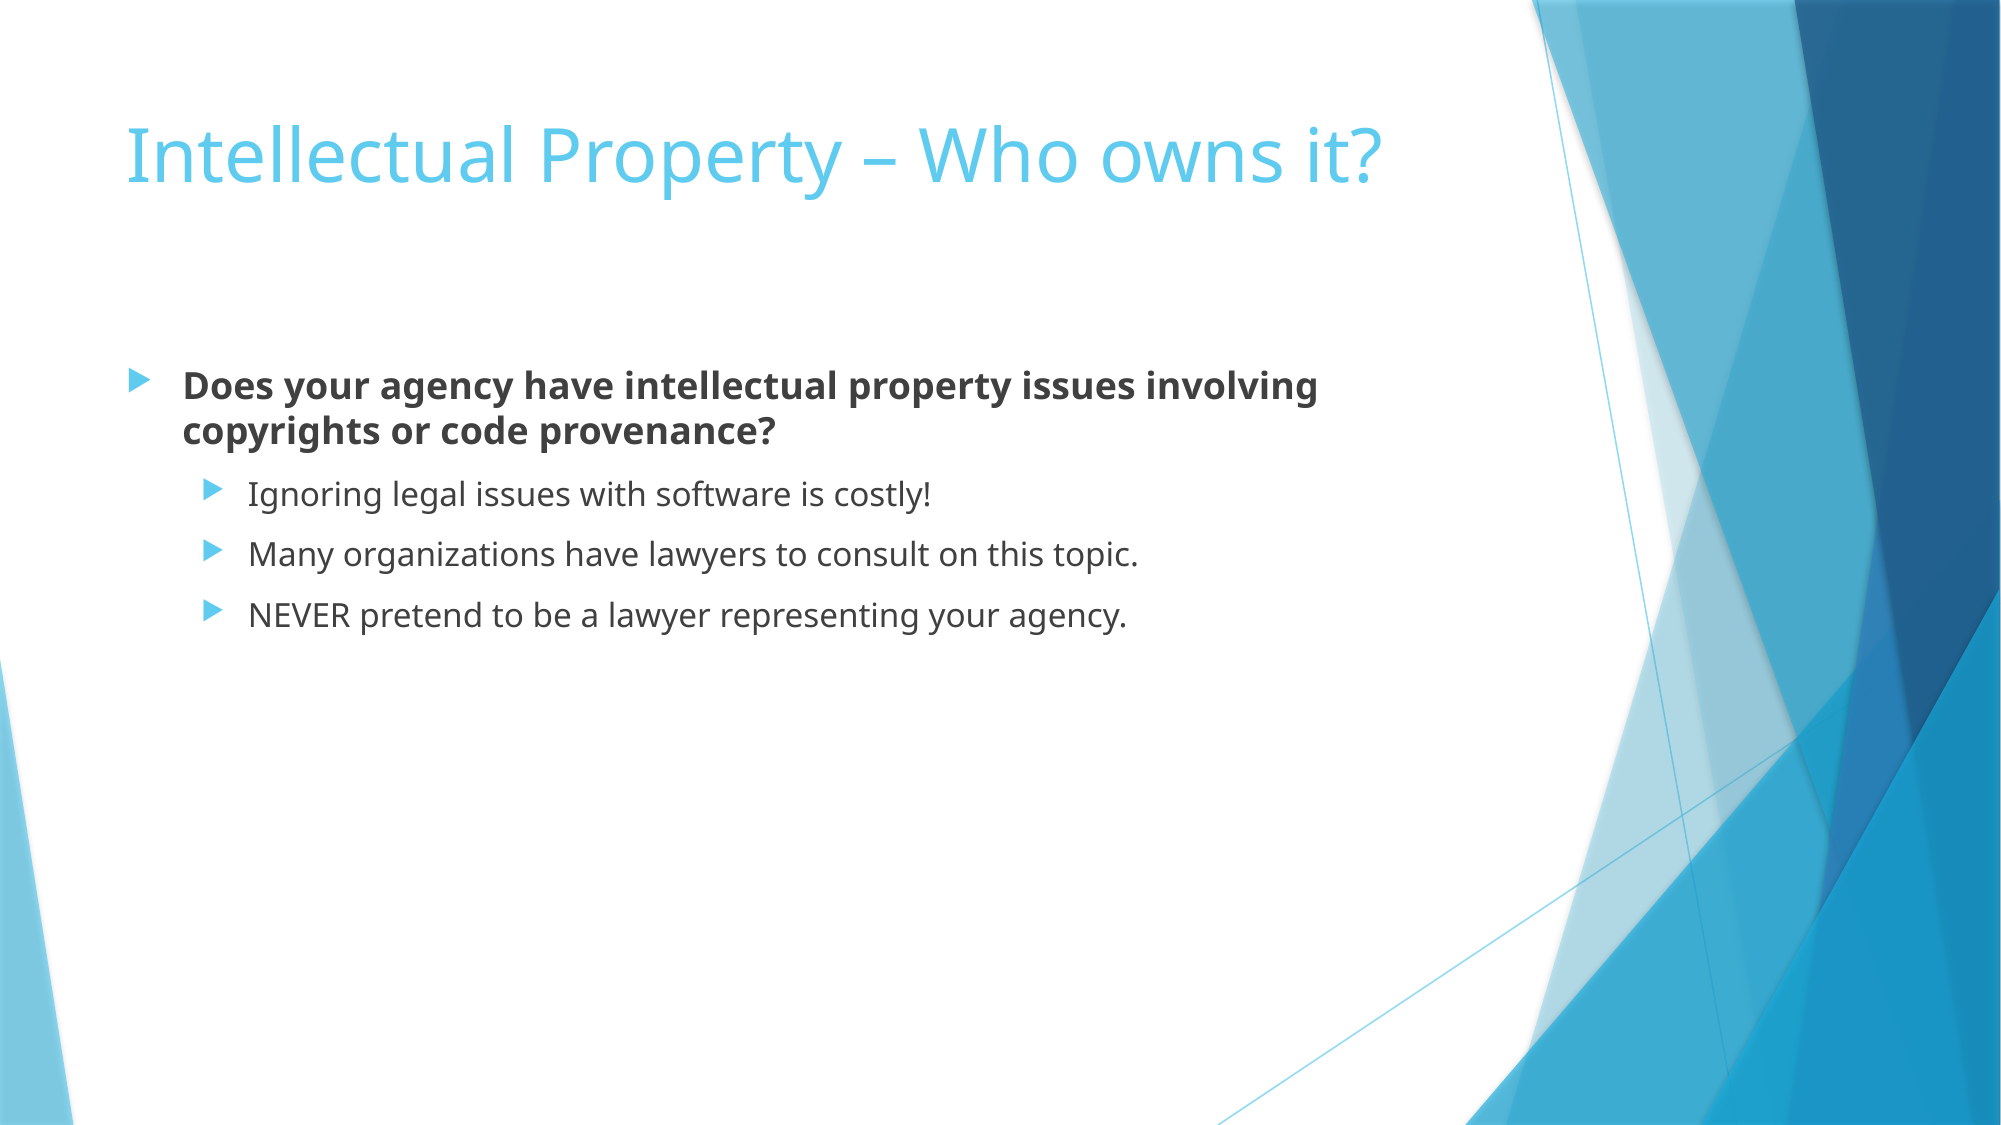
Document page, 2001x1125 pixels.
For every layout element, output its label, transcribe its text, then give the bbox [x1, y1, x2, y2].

list Does your agency have intellectual property issues involving copyrights or code provenance? Ignoring legal issues with software is costly! Many organizations have lawyers to consult on this topic. NEVER pretend to be a lawyer representing your agency. [111, 354, 1522, 992]
title Intellectual Property – Who owns it? [111, 99, 1522, 317]
